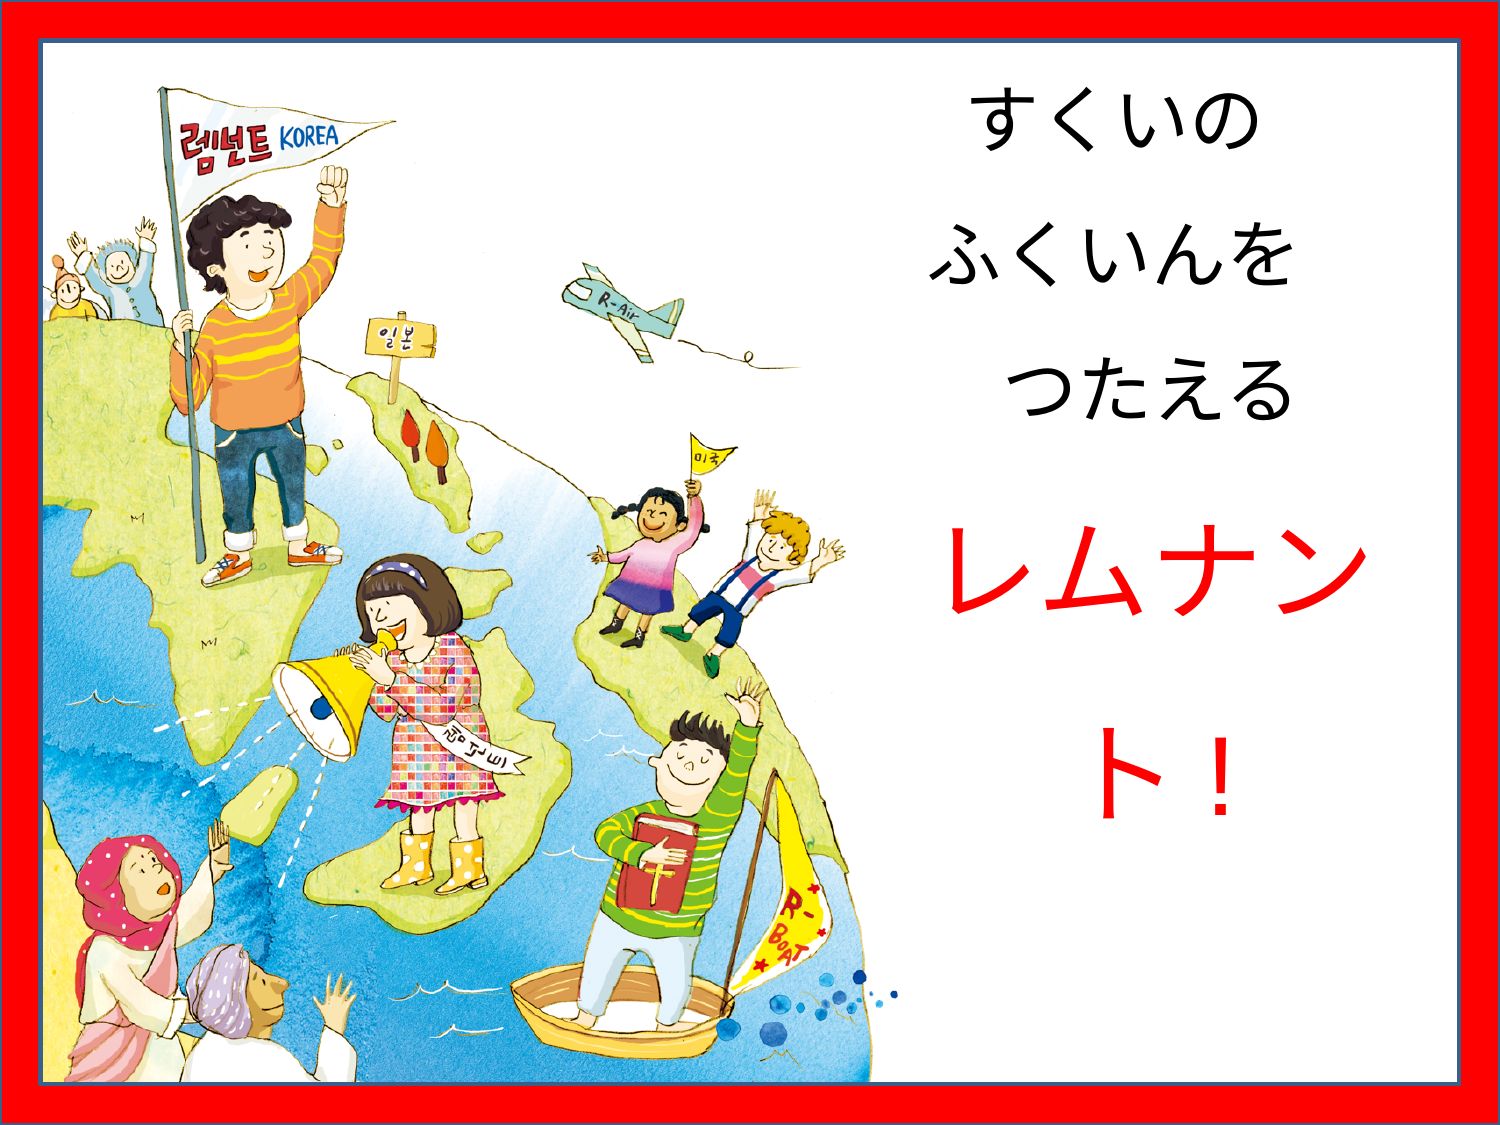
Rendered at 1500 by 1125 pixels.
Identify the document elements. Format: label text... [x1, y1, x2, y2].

picture [0, 86, 899, 1125]
text_box すくいの ふくいんを つたえる レムナント! [903, 125, 1424, 740]
text_box [0, 0, 1500, 1125]
